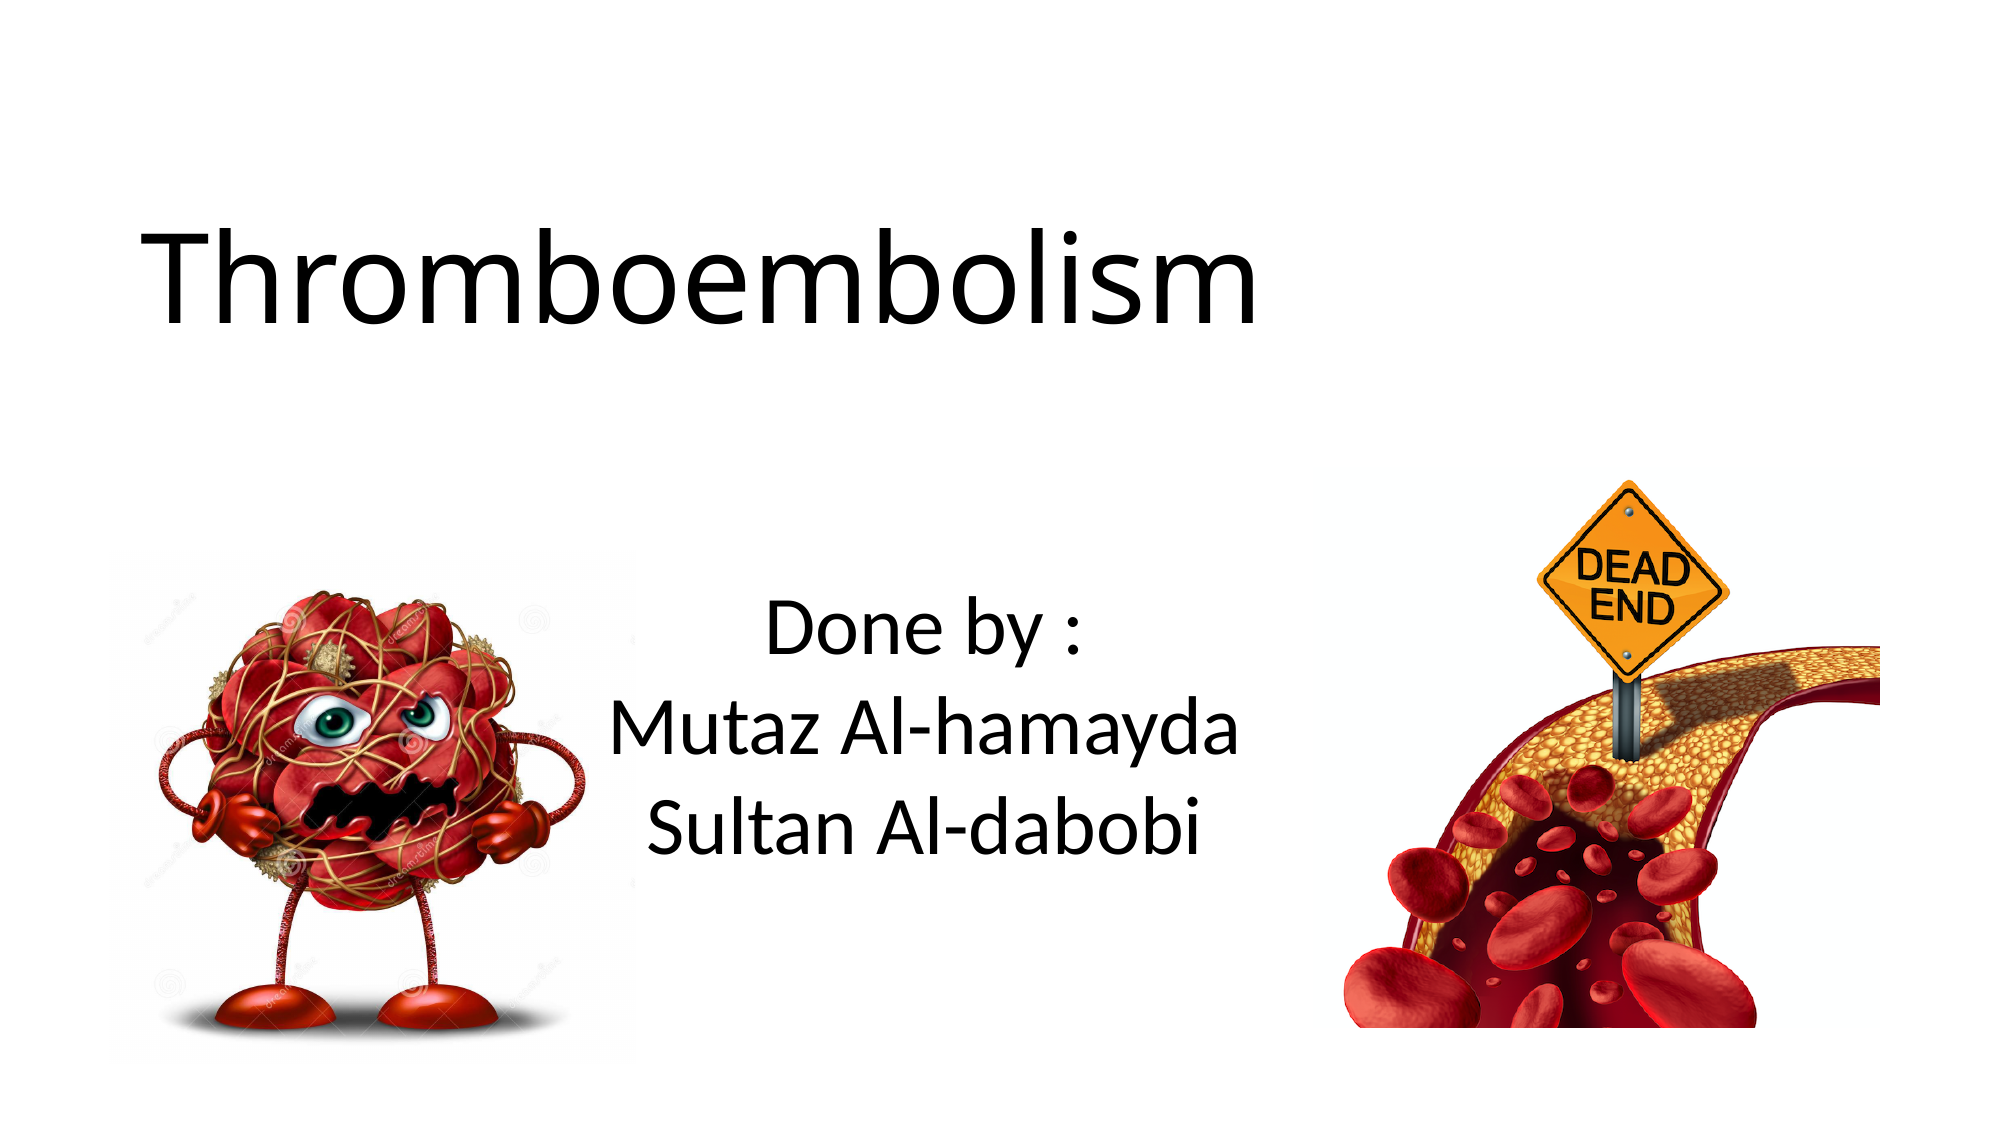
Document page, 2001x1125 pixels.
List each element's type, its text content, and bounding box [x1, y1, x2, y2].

picture [109, 550, 636, 1064]
text_box Done by : Mutaz Al-hamayda Sultan Al-dabobi [640, 564, 1307, 879]
title Thromboembolism [109, 0, 1328, 359]
picture [1312, 467, 1880, 1028]
